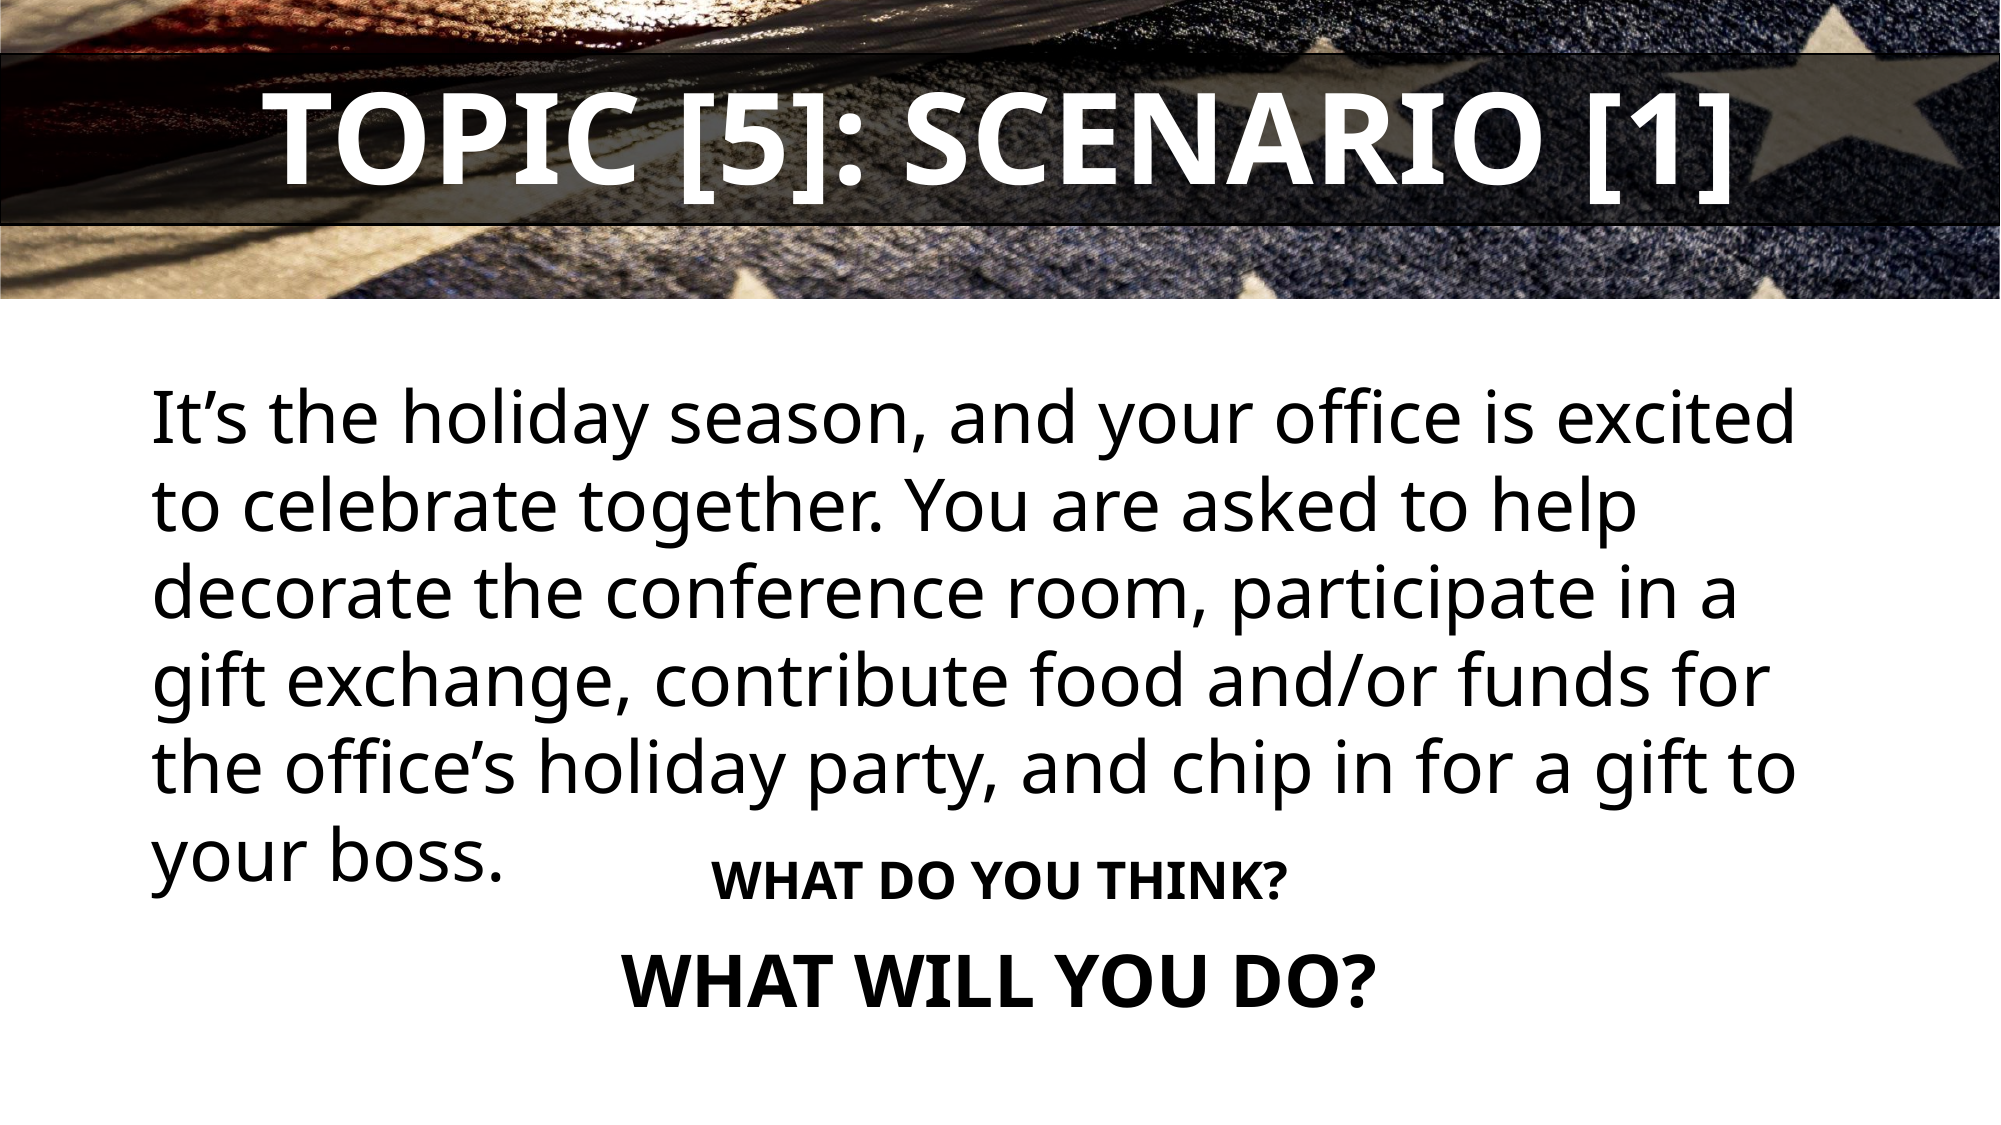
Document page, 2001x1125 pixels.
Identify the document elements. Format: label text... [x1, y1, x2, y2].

picture [0, 0, 2000, 299]
list It’s the holiday season, and your office is excited to celebrate together. You are asked to help decorate the conference room, participate in a gift exchange, contribute food and/or funds for the office’s holiday party, and chip in for a gift to your boss. [137, 363, 1862, 756]
text_box WHAT DO YOU THINK? WHAT WILL YOU DO? [0, 840, 2000, 1030]
